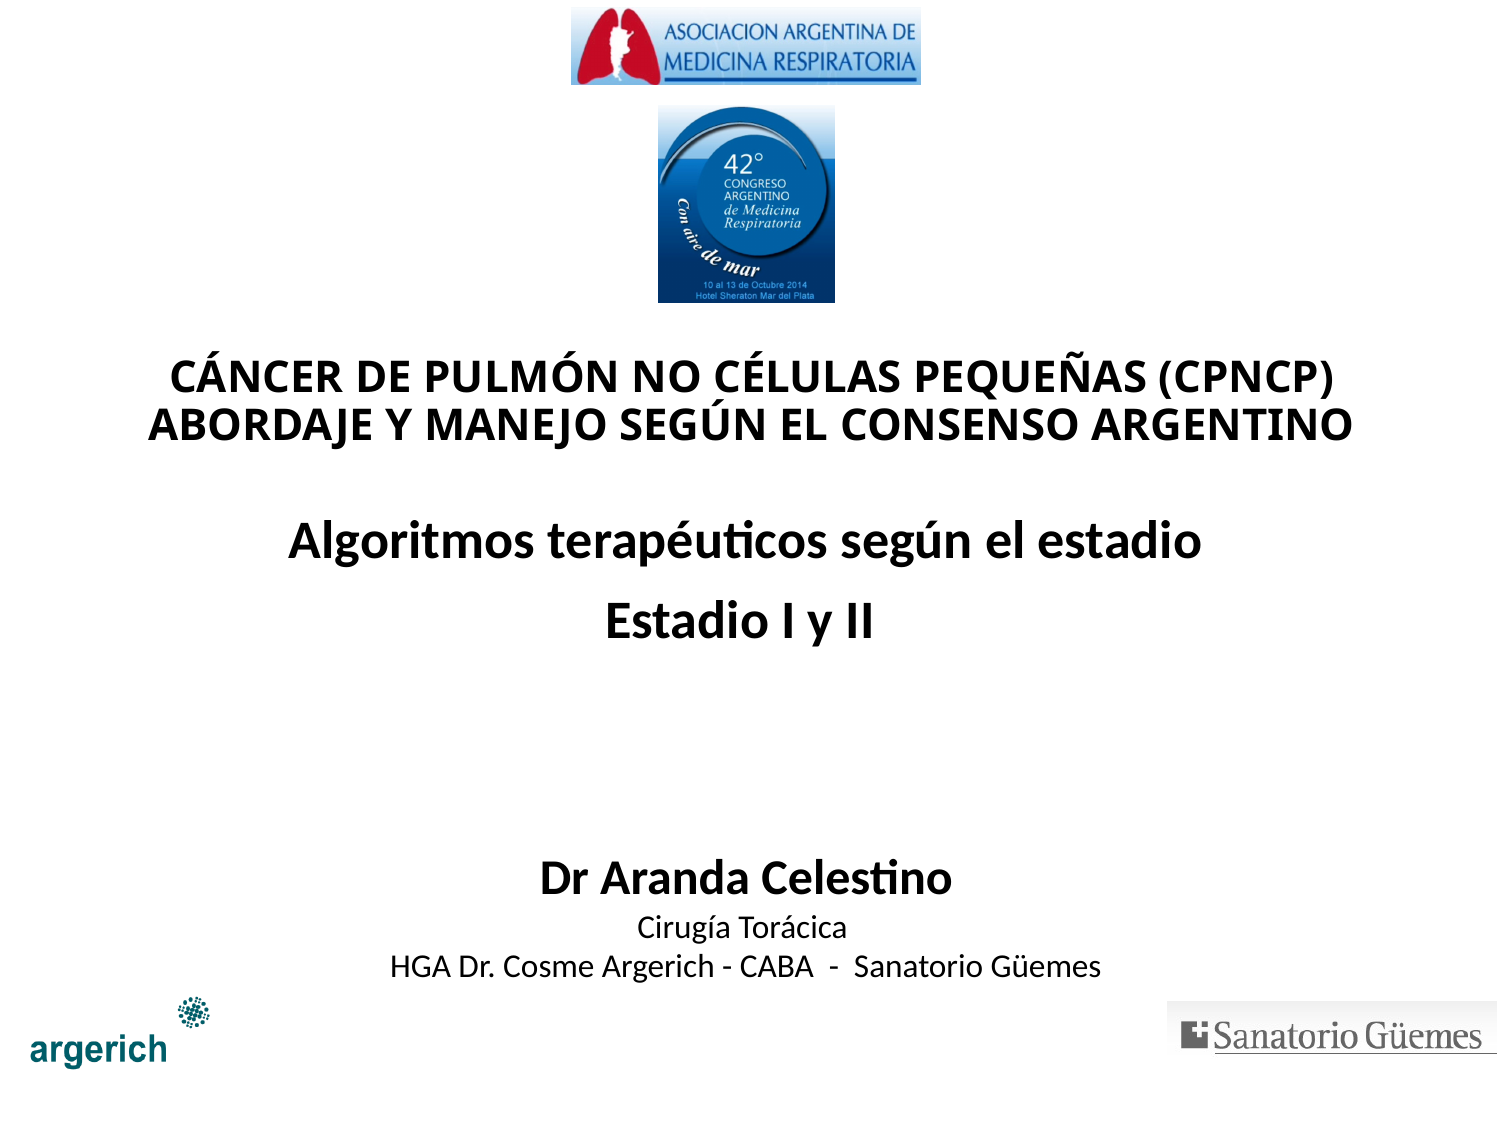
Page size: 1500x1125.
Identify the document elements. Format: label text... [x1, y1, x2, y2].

picture [1167, 1001, 1497, 1072]
picture [658, 105, 835, 304]
picture [571, 7, 921, 85]
text_box Dr Aranda Celestino Cirugía Torácica HGA Dr. Cosme Argerich - CABA - Sanatorio Güemes [316, 837, 1177, 992]
subtitle Algoritmos terapéuticos según el estadio Estadio I y II [262, 504, 1231, 706]
title CÁNCER DE PULMÓN NO CÉLULAS PEQUEÑAS (CPNCP) ABORDAJE Y MANEJO SEGÚN EL CONSENSO ARGENTINO [122, 324, 1382, 505]
picture [26, 993, 213, 1072]
